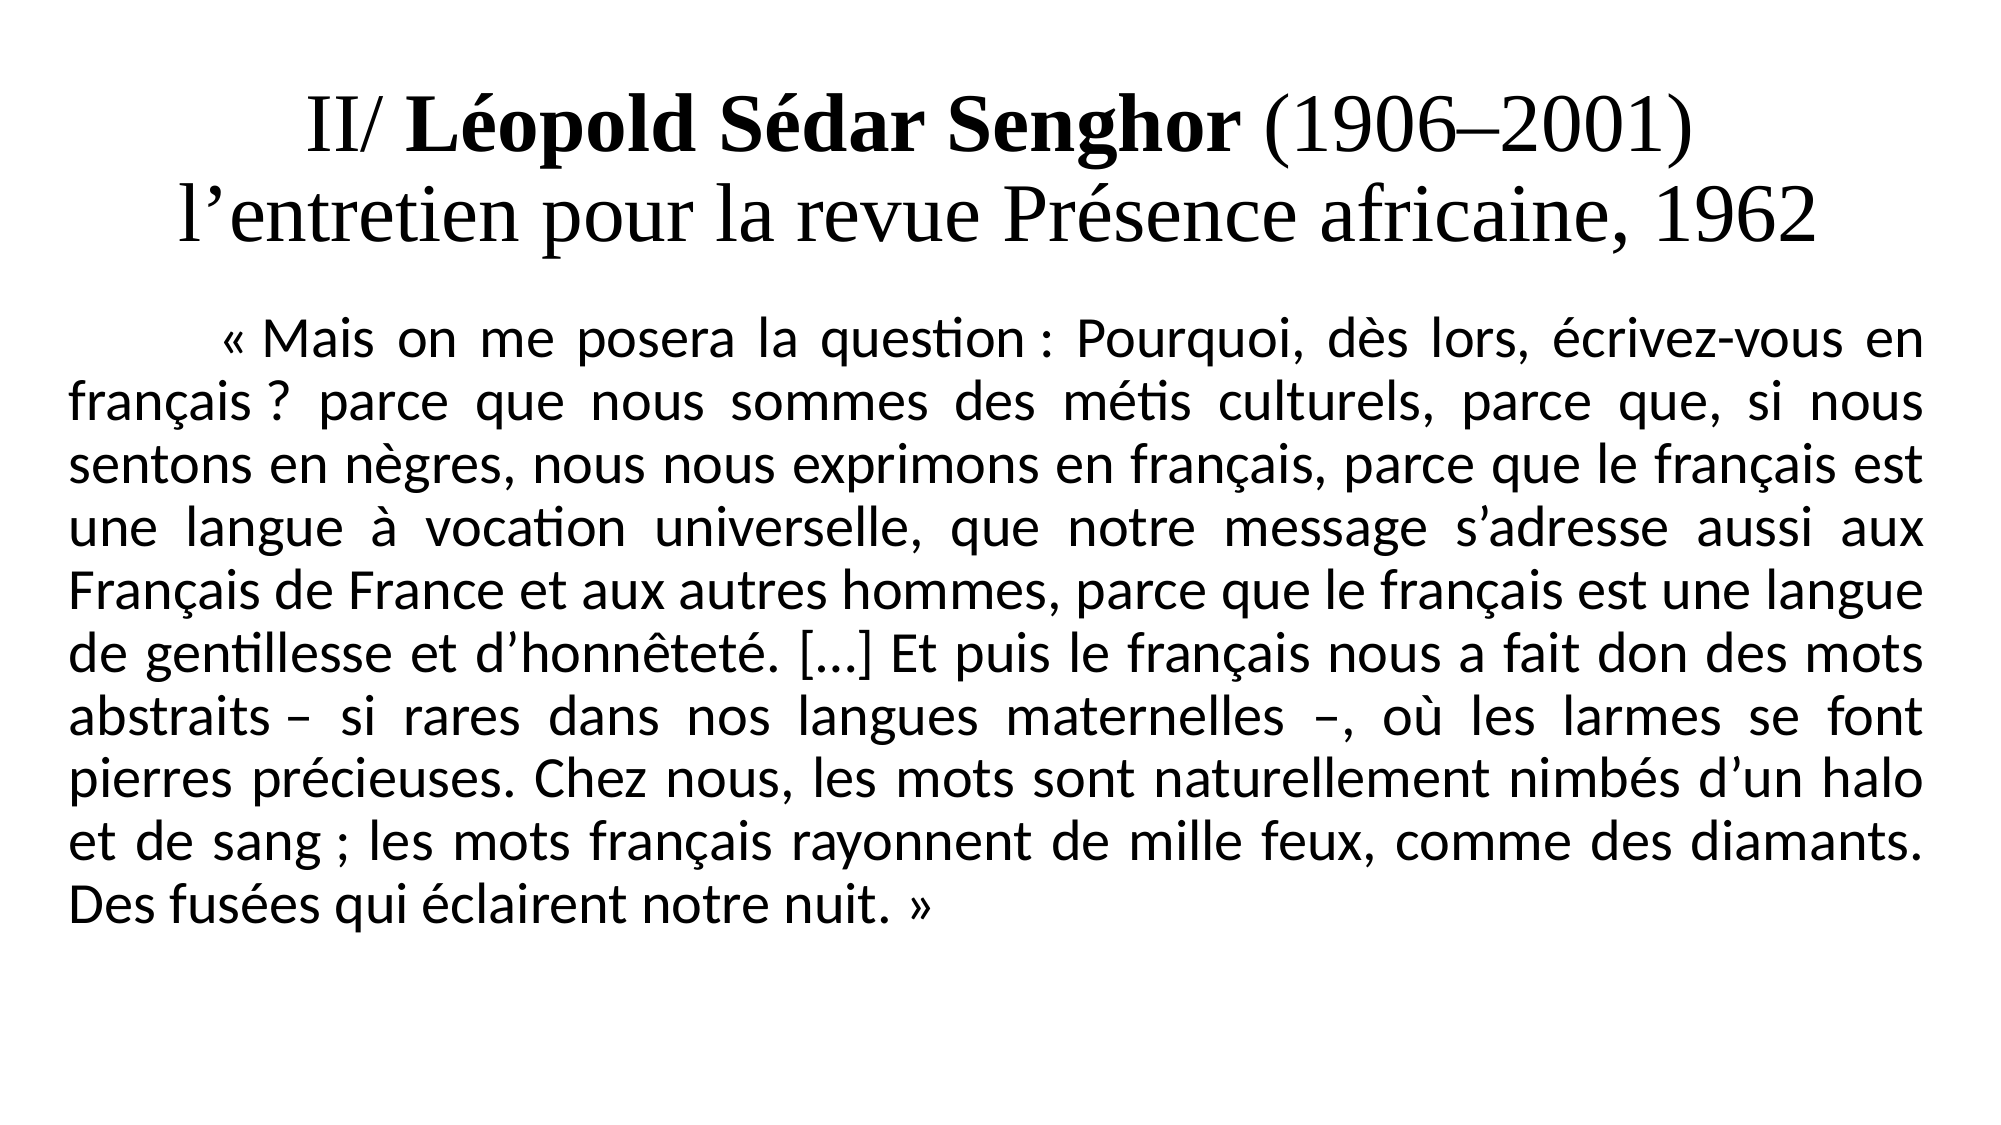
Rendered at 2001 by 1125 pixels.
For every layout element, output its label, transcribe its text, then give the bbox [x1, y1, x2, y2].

title II/ Léopold Sédar Senghor (1906–2001) l’entretien pour la revue Présence africaine, 1962 [137, 60, 1863, 278]
list « Mais on me posera la question : Pourquoi, dès lors, écrivez-vous en français ? parce que nous sommes des métis culturels, parce que, si nous sentons en nègres, nous nous exprimons en français, parce que le français est une langue à vocation universelle, que notre message s’adresse aussi aux Français de France et aux autres hommes, parce que le français est une langue de gentillesse et d’honnêteté. […] Et puis le français nous a fait don des mots abstraits – si rares dans nos langues maternelles –, où les larmes se font pierres précieuses. Chez nous, les mots sont naturellement nimbés d’un halo et de sang ; les mots français rayonnent de mille feux, comme des diamants. Des fusées qui éclairent notre nuit. » [54, 299, 1941, 1014]
